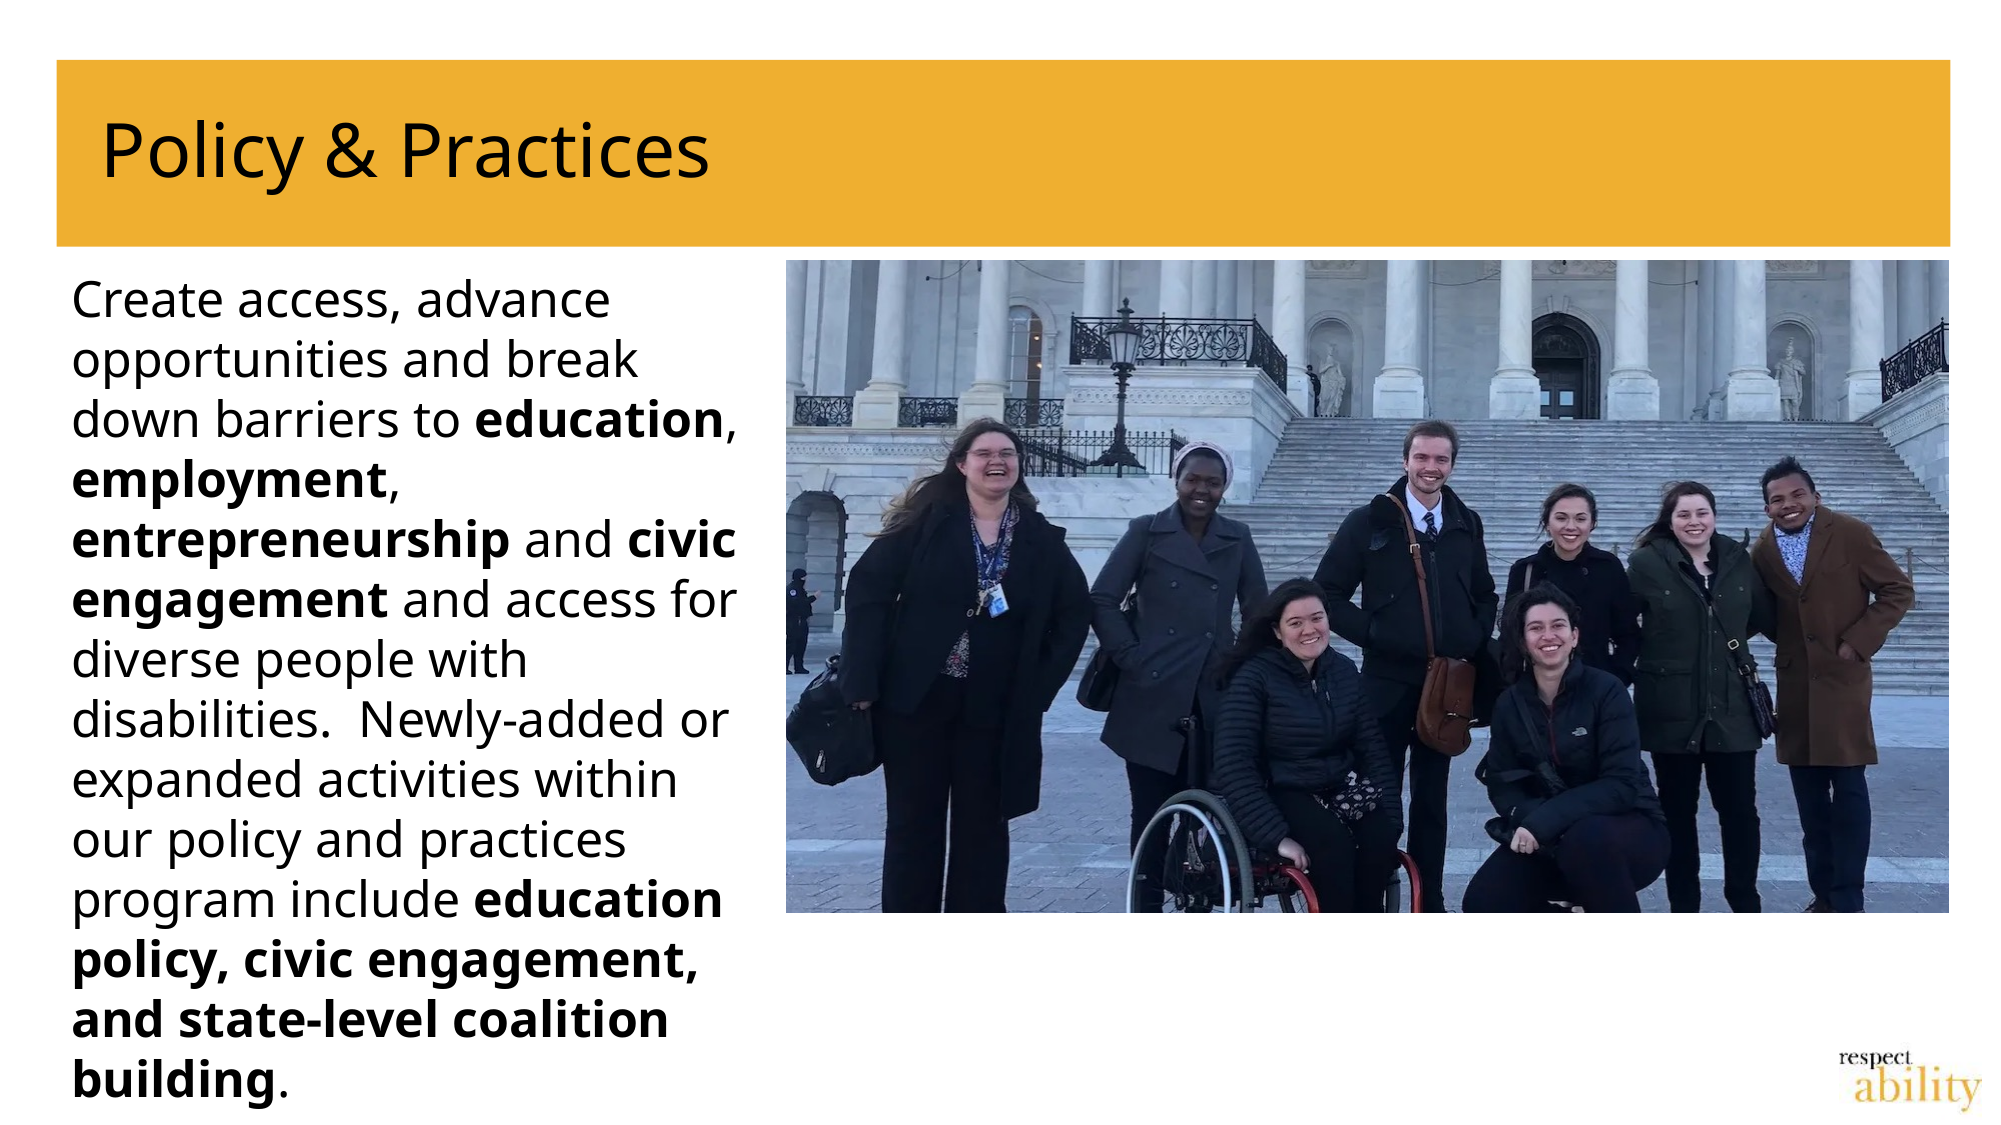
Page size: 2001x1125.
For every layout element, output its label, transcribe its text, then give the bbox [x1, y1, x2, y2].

picture [786, 260, 1949, 913]
picture [1839, 1042, 1982, 1120]
title Policy & Practices [85, 59, 1811, 247]
text_box Create access, advance opportunities and break down barriers to education, employment, entrepreneurship and civic engagement and access for diverse people with disabilities. Newly-added or expanded activities within our policy and practices program include education policy, civic engagement, and state-level coalition building. [56, 260, 787, 1116]
